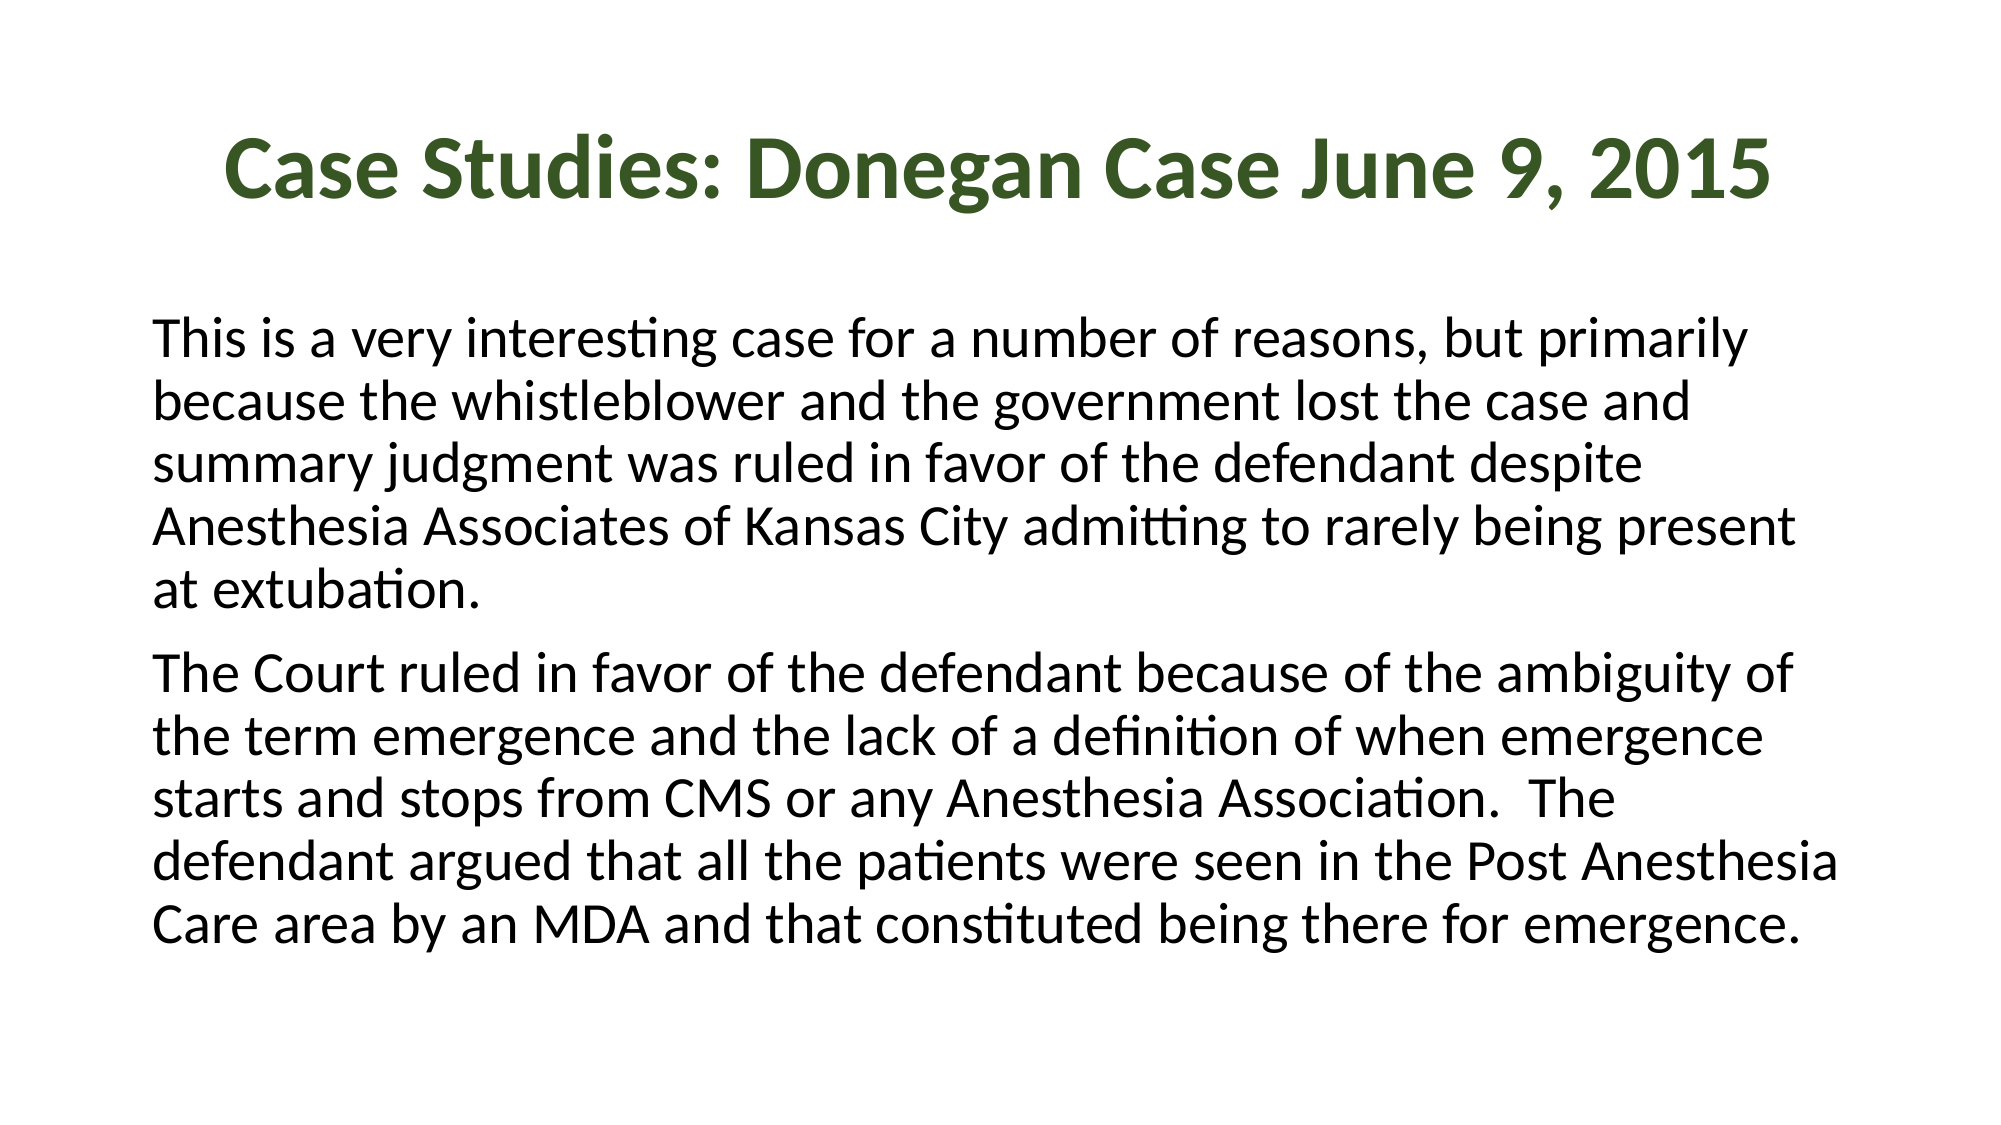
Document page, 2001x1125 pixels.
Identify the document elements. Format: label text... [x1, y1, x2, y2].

list This is a very interesting case for a number of reasons, but primarily because the whistleblower and the government lost the case and summary judgment was ruled in favor of the defendant despite Anesthesia Associates of Kansas City admitting to rarely being present at extubation. The Court ruled in favor of the defendant because of the ambiguity of the term emergence and the lack of a definition of when emergence starts and stops from CMS or any Anesthesia Association. The defendant argued that all the patients were seen in the Post Anesthesia Care area by an MDA and that constituted being there for emergence. [137, 299, 1863, 1014]
title Case Studies: Donegan Case June 9, 2015 [137, 59, 1863, 278]
